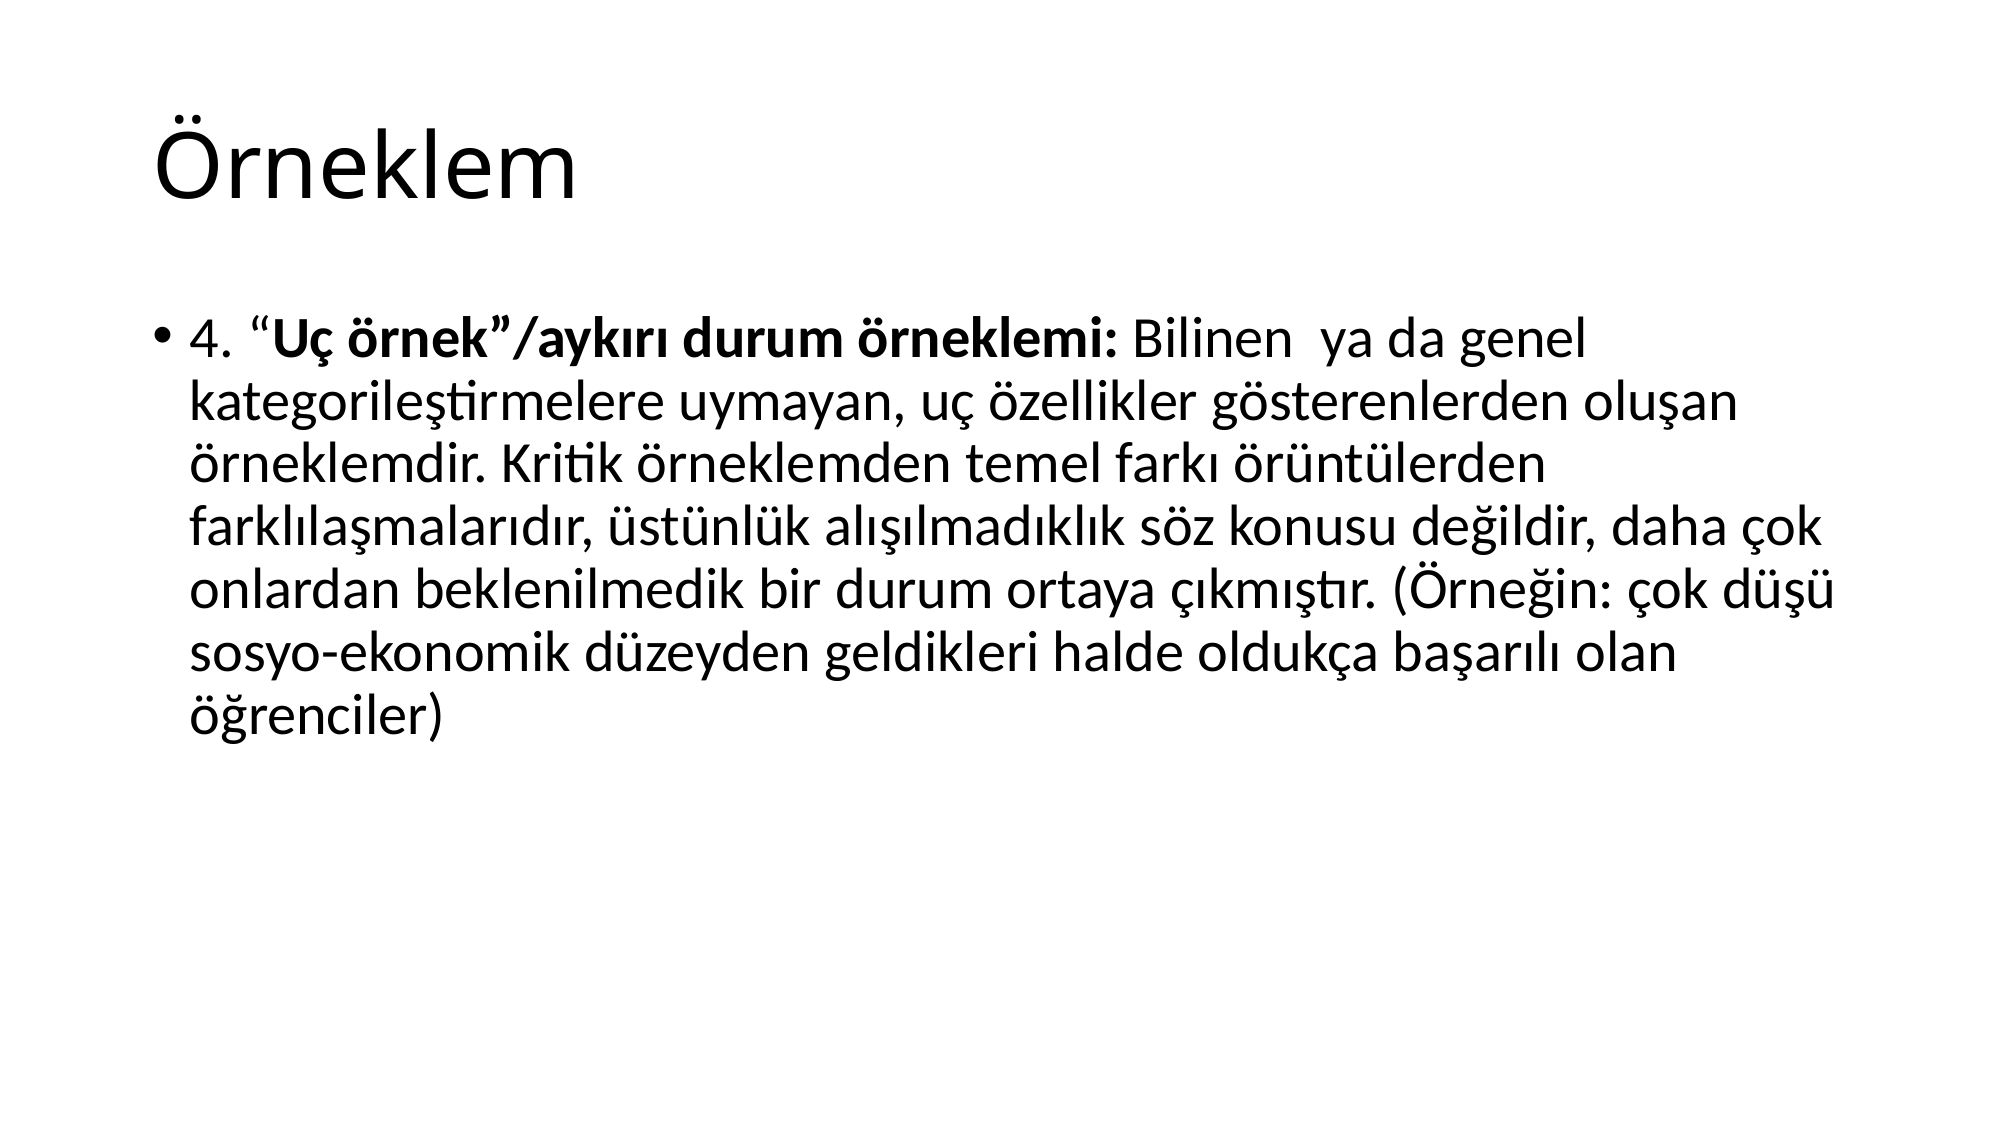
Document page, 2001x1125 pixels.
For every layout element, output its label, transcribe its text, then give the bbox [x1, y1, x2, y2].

list 4. “Uç örnek”/aykırı durum örneklemi: Bilinen ya da genel kategorileştirmelere uymayan, uç özellikler gösterenlerden oluşan örneklemdir. Kritik örneklemden temel farkı örüntülerden farklılaşmalarıdır, üstünlük alışılmadıklık söz konusu değildir, daha çok onlardan beklenilmedik bir durum ortaya çıkmıştır. (Örneğin: çok düşü sosyo-ekonomik düzeyden geldikleri halde oldukça başarılı olan öğrenciler) [137, 299, 1863, 1014]
title Örneklem [137, 59, 1863, 278]
